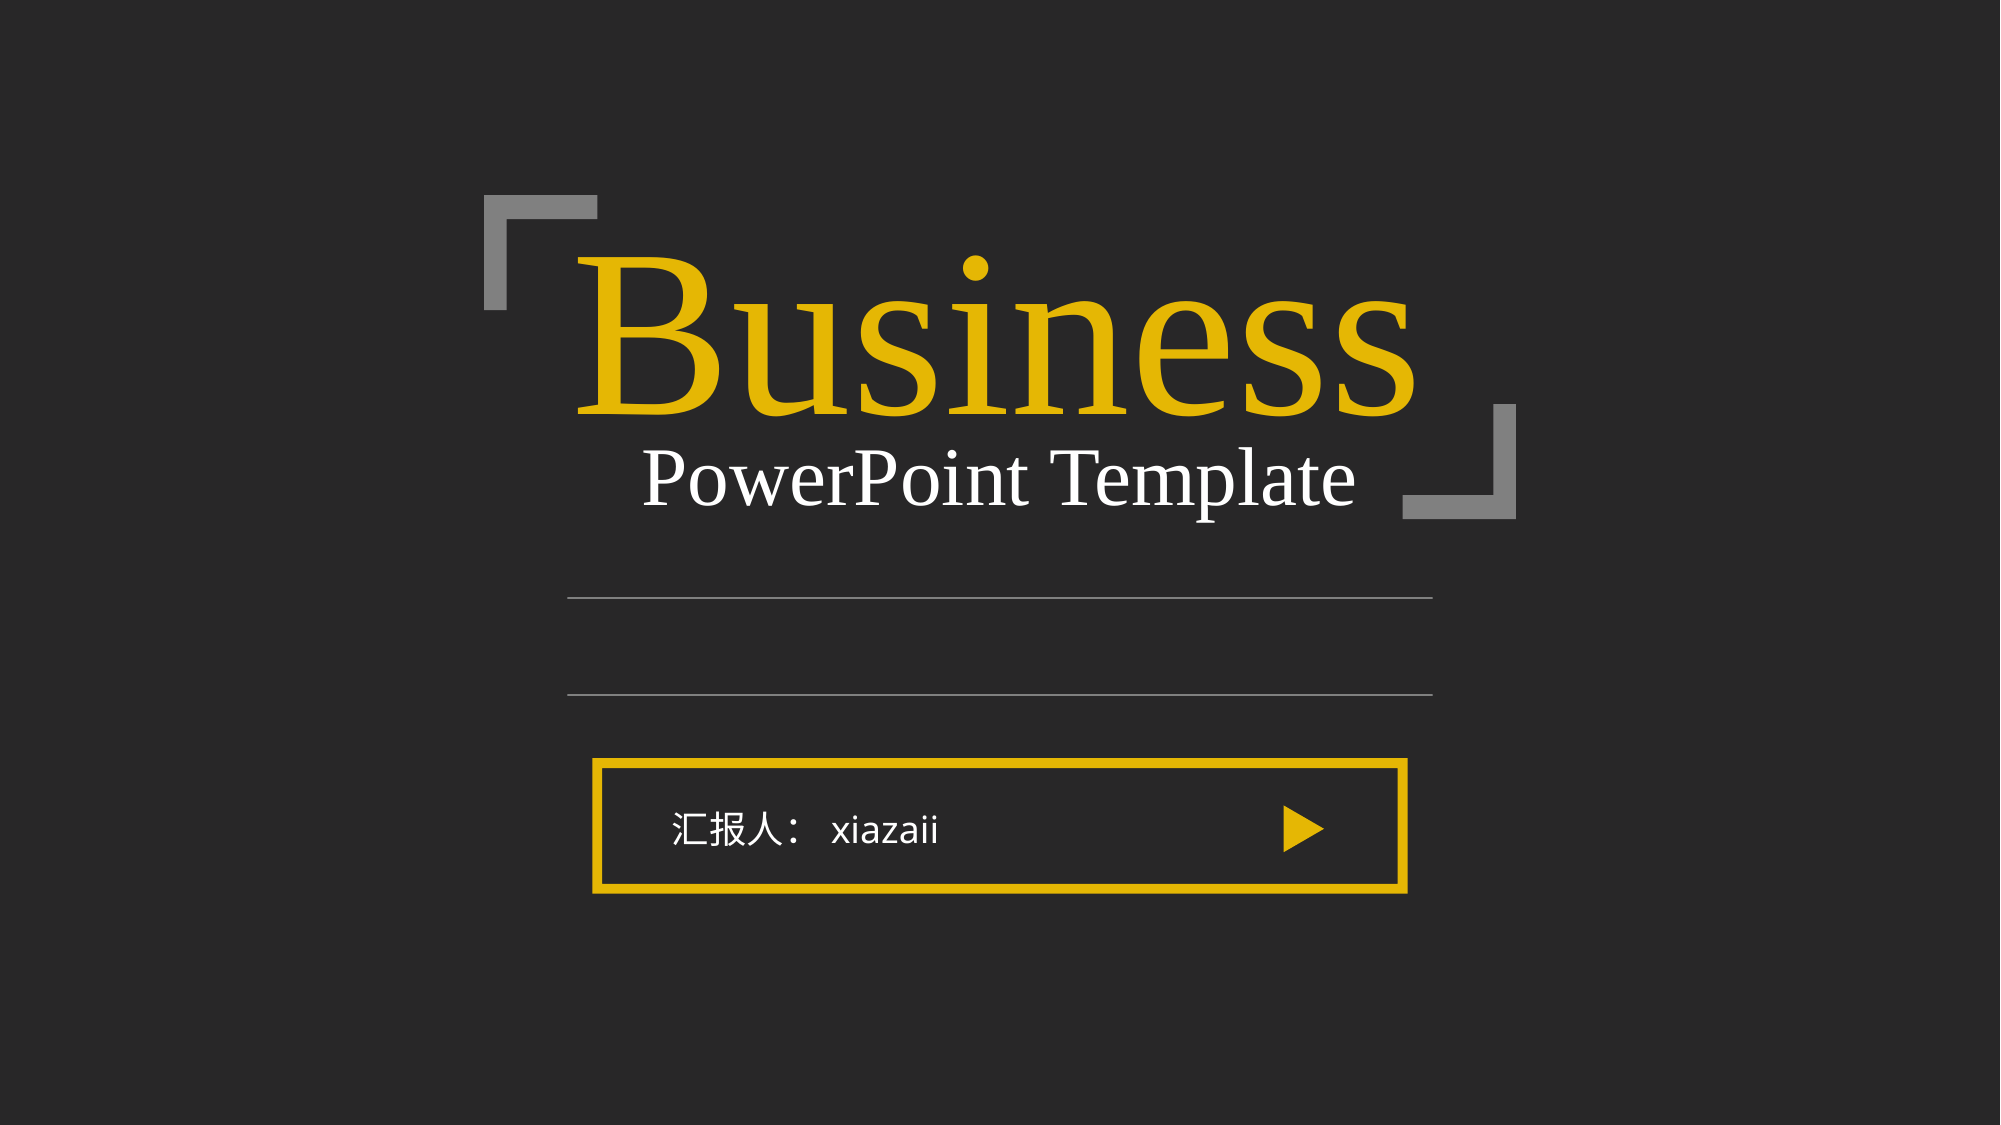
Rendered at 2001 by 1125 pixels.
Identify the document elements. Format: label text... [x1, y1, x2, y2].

text_box [1282, 803, 1327, 855]
text_box PowerPoint Template [626, 415, 1374, 530]
text_box Business [556, 167, 1444, 470]
text_box 汇报人：xiazaii [657, 798, 1232, 859]
